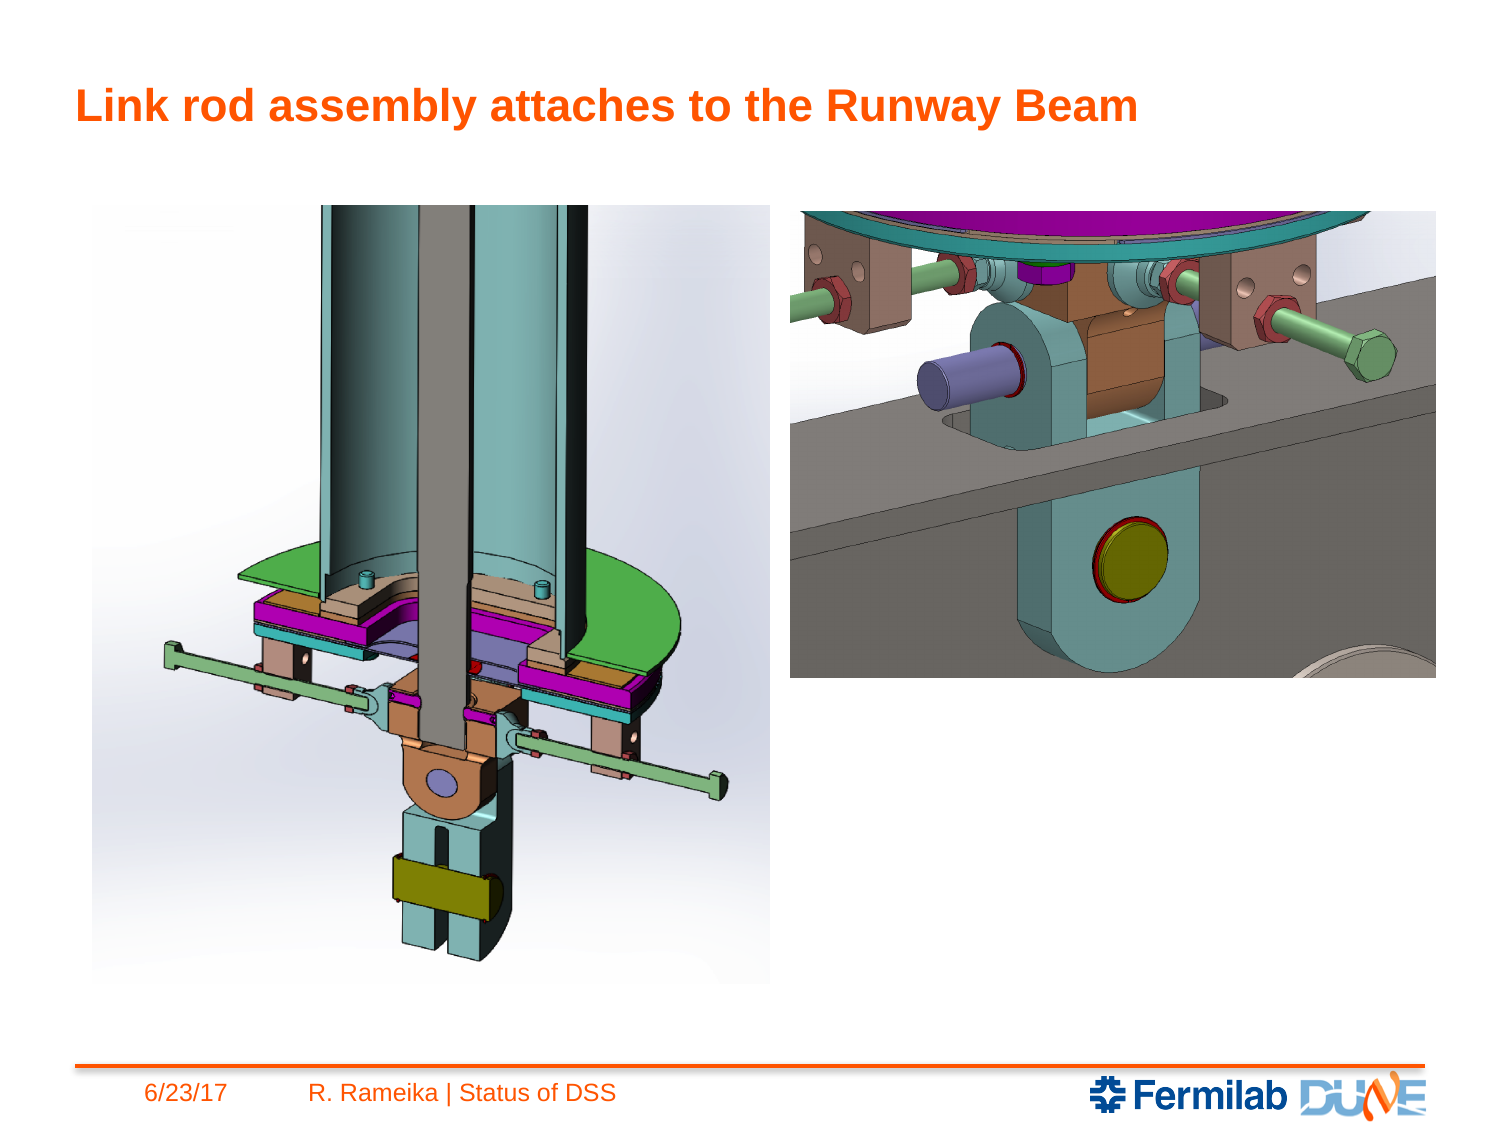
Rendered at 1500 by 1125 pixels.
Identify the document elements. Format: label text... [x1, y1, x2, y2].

picture [92, 205, 770, 985]
picture [1299, 1068, 1427, 1122]
title Link rod assembly attaches to the Runway Beam [75, 75, 1425, 183]
picture [790, 211, 1436, 678]
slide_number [144, 1080, 308, 1107]
picture [1090, 1076, 1287, 1113]
footer R. Rameika | Status of DSS [308, 1080, 1022, 1107]
